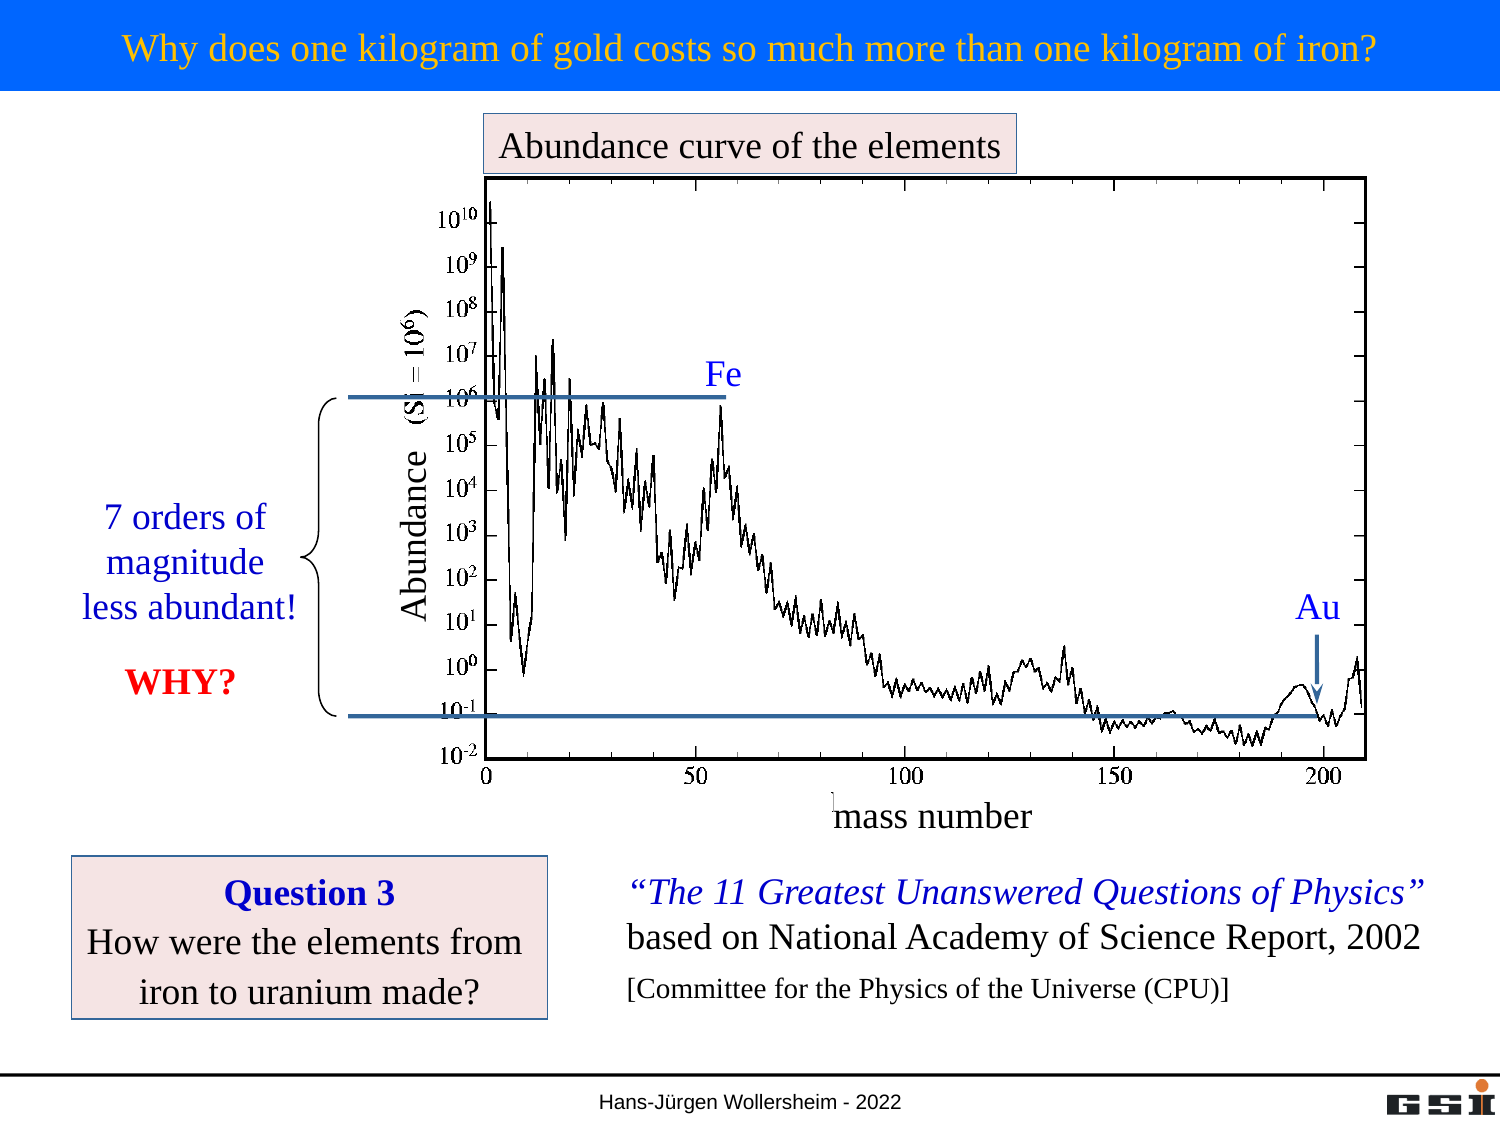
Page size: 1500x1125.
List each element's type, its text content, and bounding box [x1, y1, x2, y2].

text_box “The 11 Greatest Unanswered Questions of Physics” based on National Academy of Science Report, 2002 [Committee for the Physics of the Universe (CPU)] [611, 859, 1442, 1012]
text_box Question 3 How were the elements from iron to uranium made? [71, 855, 548, 1019]
text_box [313, 398, 337, 717]
text_box 7 orders of magnitude less abundant! [67, 484, 313, 635]
picture [1387, 1079, 1495, 1115]
picture [373, 160, 1412, 824]
text_box Abundance curve of the elements [483, 113, 1017, 159]
title Why does one kilogram of gold costs so much more than one kilogram of iron? [0, 0, 1500, 91]
text_box WHY? [109, 649, 252, 710]
text_box mass number [833, 832, 1033, 837]
